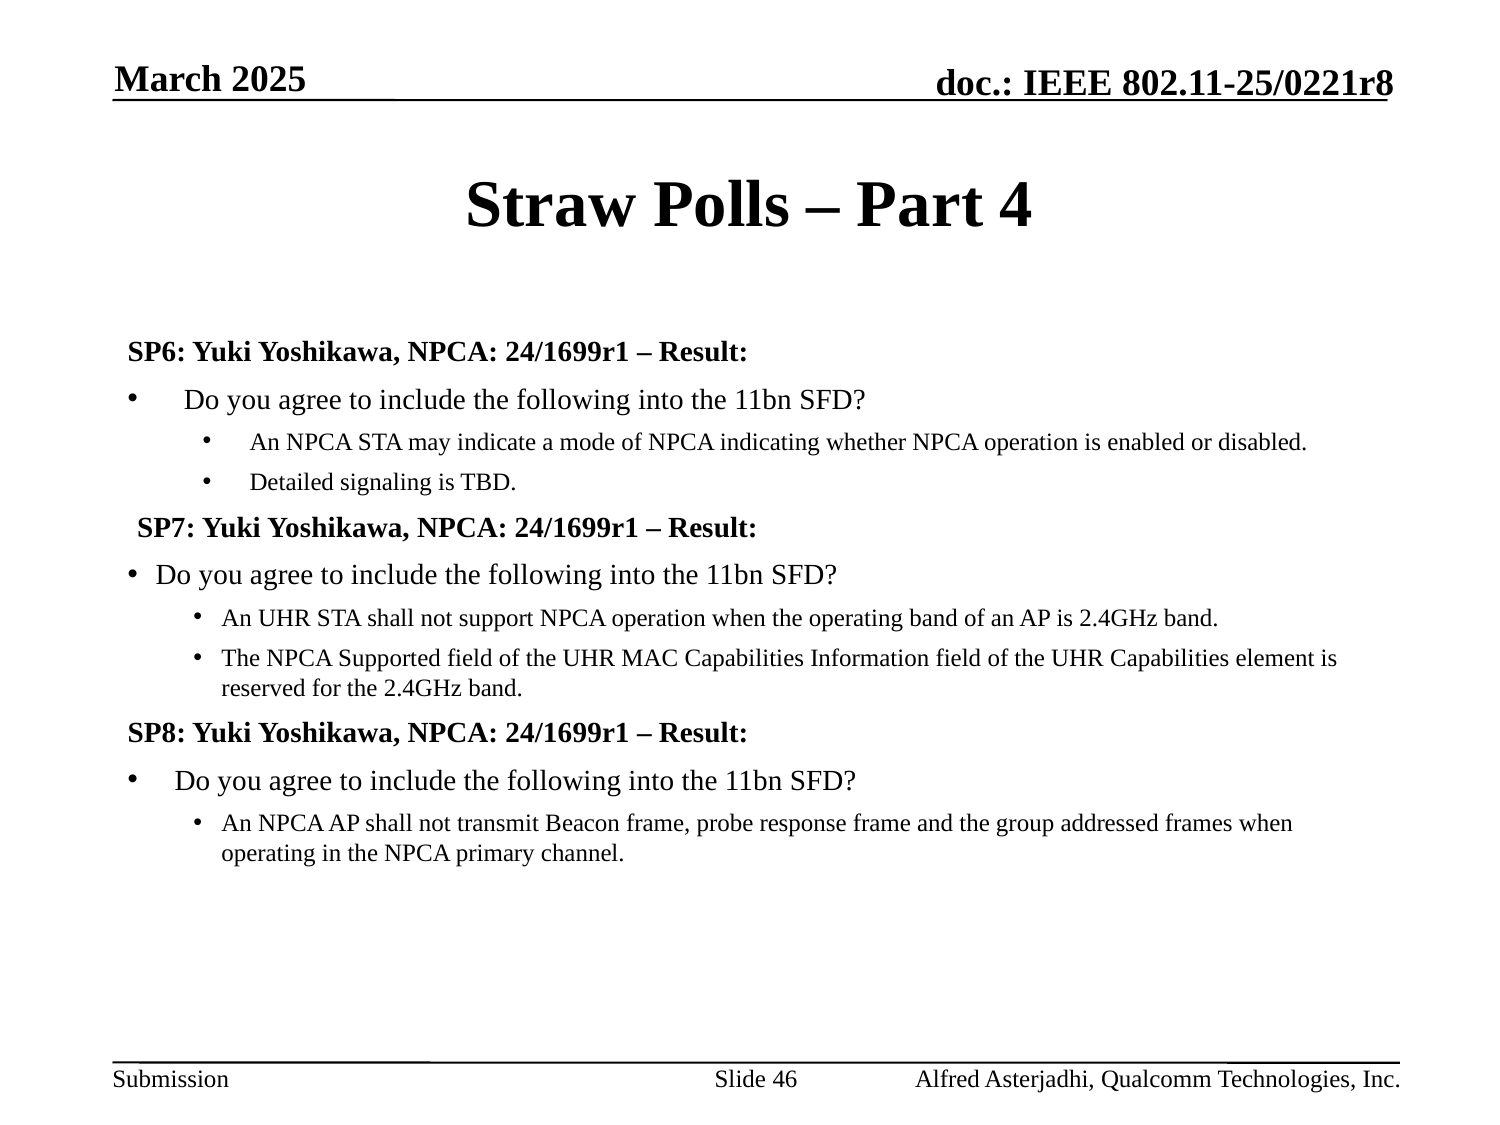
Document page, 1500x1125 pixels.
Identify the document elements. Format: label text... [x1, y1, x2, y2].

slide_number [114, 54, 423, 100]
list SP6: Yuki Yoshikawa, NPCA: 24/1699r1 – Result: Do you agree to include the following into the 11bn SFD? An NPCA STA may indicate a mode of NPCA indicating whether NPCA operation is enabled or disabled. Detailed signaling is TBD. SP7: Yuki Yoshikawa, NPCA: 24/1699r1 – Result: Do you agree to include the following into the 11bn SFD? An UHR STA shall not support NPCA operation when the operating band of an AP is 2.4GHz band. The NPCA Supported field of the UHR MAC Capabilities Information field of the UHR Capabilities element is reserved for the 2.4GHz band. SP8: Yuki Yoshikawa, NPCA: 24/1699r1 – Result: Do you agree to include the following into the 11bn SFD? An NPCA AP shall not transmit Beacon frame, probe response frame and the group addressed frames when operating in the NPCA primary channel. [112, 324, 1388, 1000]
title Straw Polls – Part 4 [112, 112, 1388, 288]
slide_number Slide 46 [712, 1061, 800, 1123]
footer Alfred Asterjadhi, Qualcomm Technologies, Inc. [878, 1061, 1402, 1093]
